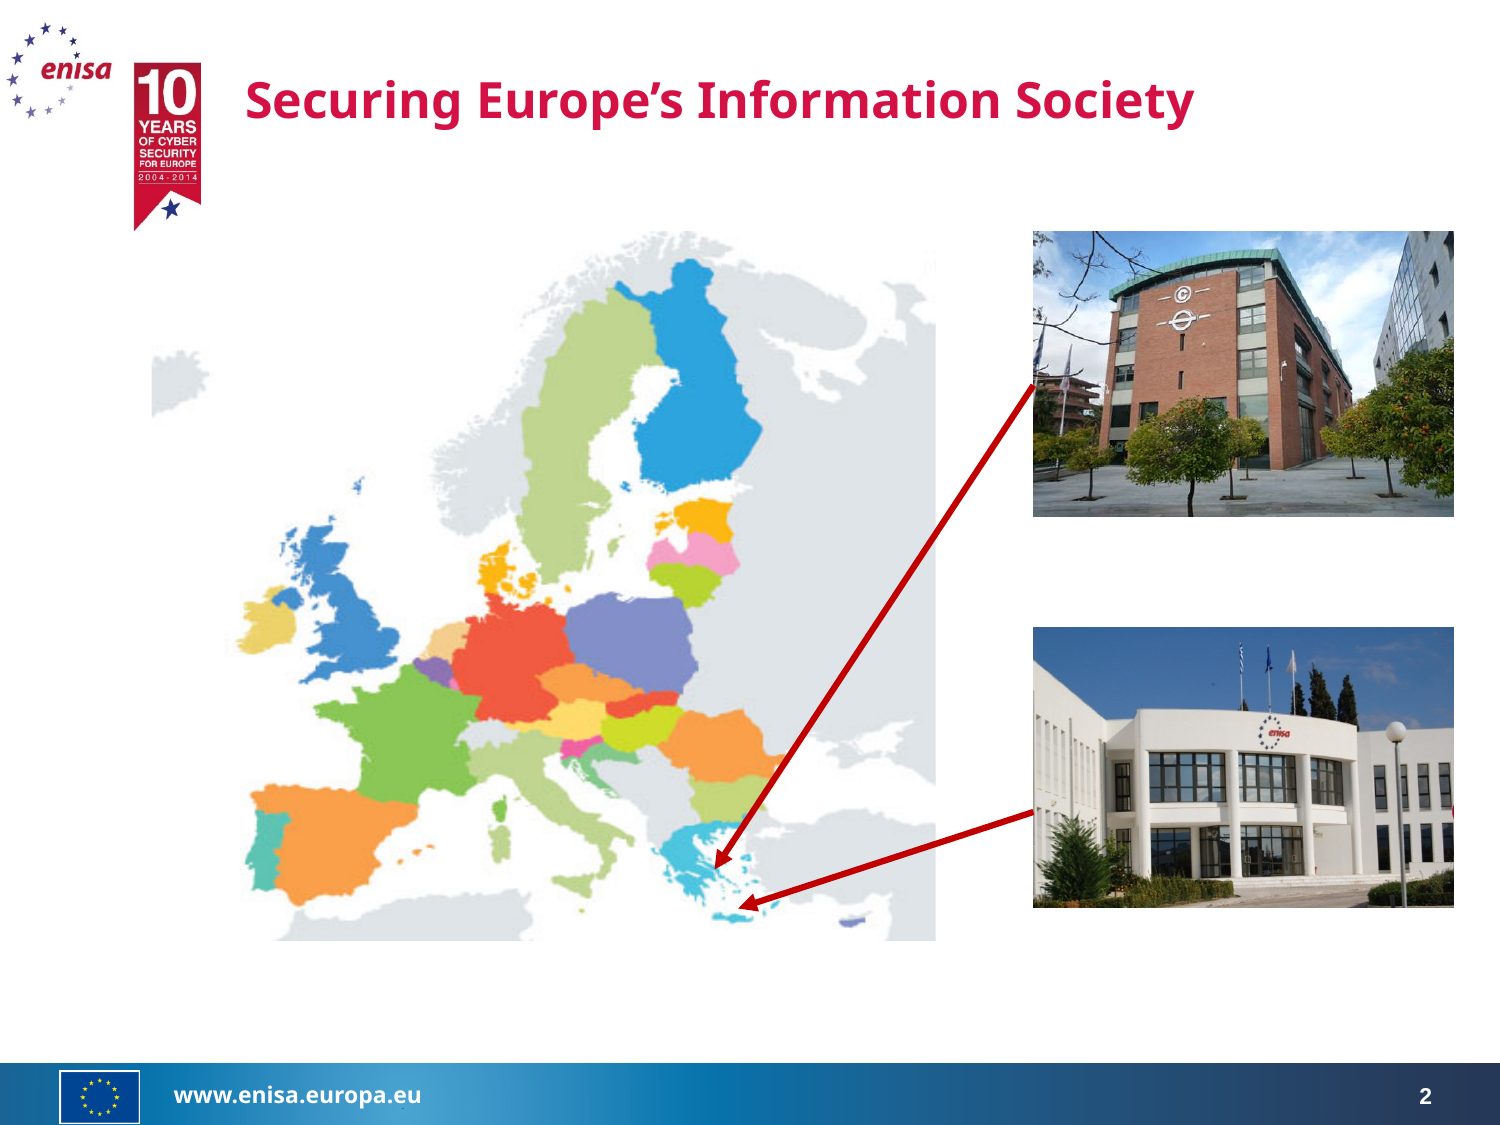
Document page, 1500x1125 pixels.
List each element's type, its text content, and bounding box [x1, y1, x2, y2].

picture [142, 1063, 146, 1125]
title Securing Europe’s Information Society [230, 42, 1447, 156]
picture [716, 1063, 1500, 1125]
picture [180, 1063, 669, 1125]
picture [710, 1063, 714, 1125]
picture [0, 1063, 141, 1125]
picture [1034, 627, 1455, 908]
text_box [737, 811, 1034, 909]
picture [1033, 231, 1455, 518]
picture [5, 21, 936, 941]
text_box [714, 385, 1034, 870]
